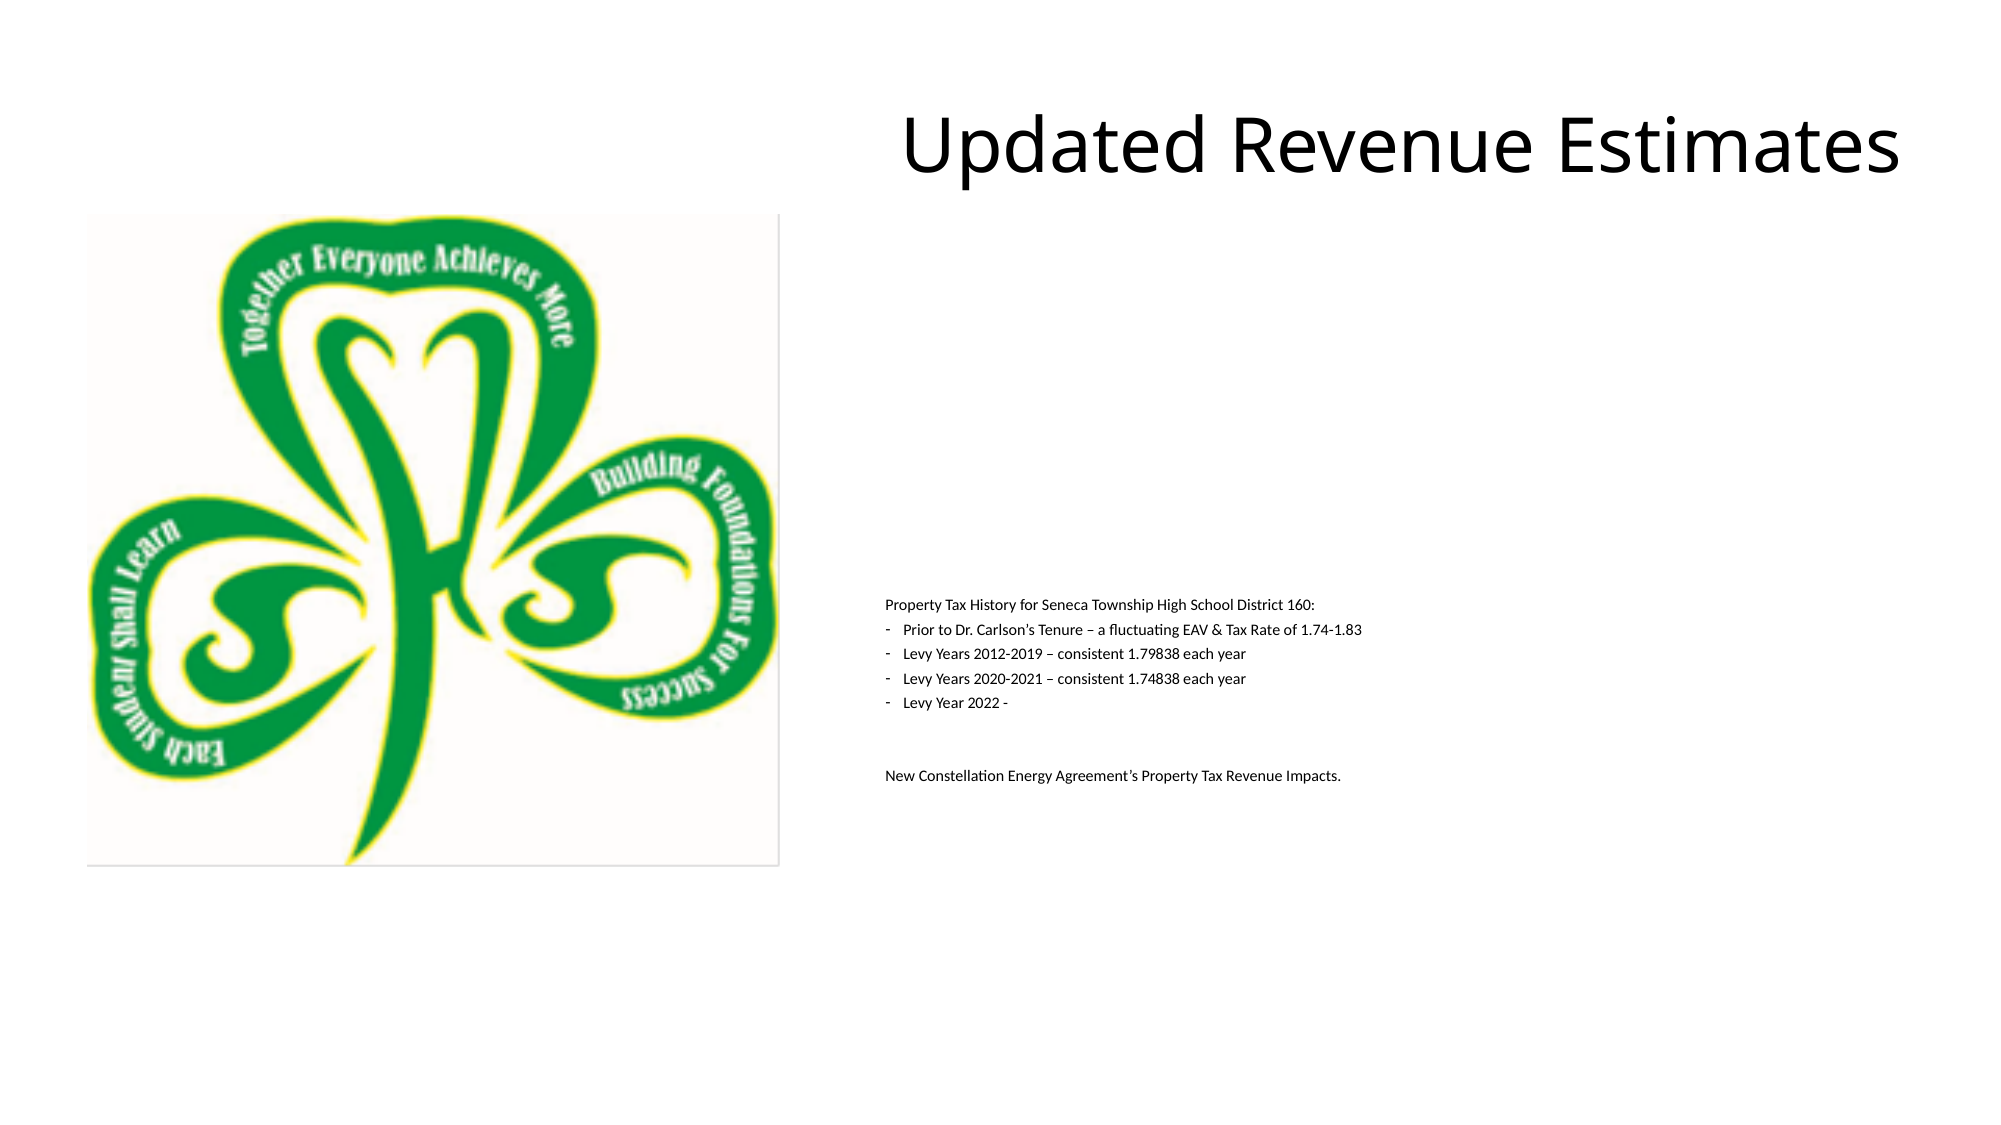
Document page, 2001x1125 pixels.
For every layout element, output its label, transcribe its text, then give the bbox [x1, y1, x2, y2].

list Property Tax History for Seneca Township High School District 160: Prior to Dr. Carlson’s Tenure – a fluctuating EAV & Tax Rate of 1.74-1.83 Levy Years 2012-2019 – consistent 1.79838 each year Levy Years 2020-2021 – consistent 1.74838 each year Levy Year 2022 - New Constellation Energy Agreement’s Property Tax Revenue Impacts. [870, 499, 1933, 1024]
title Updated Revenue Estimates [870, 54, 1933, 197]
picture [87, 214, 783, 870]
